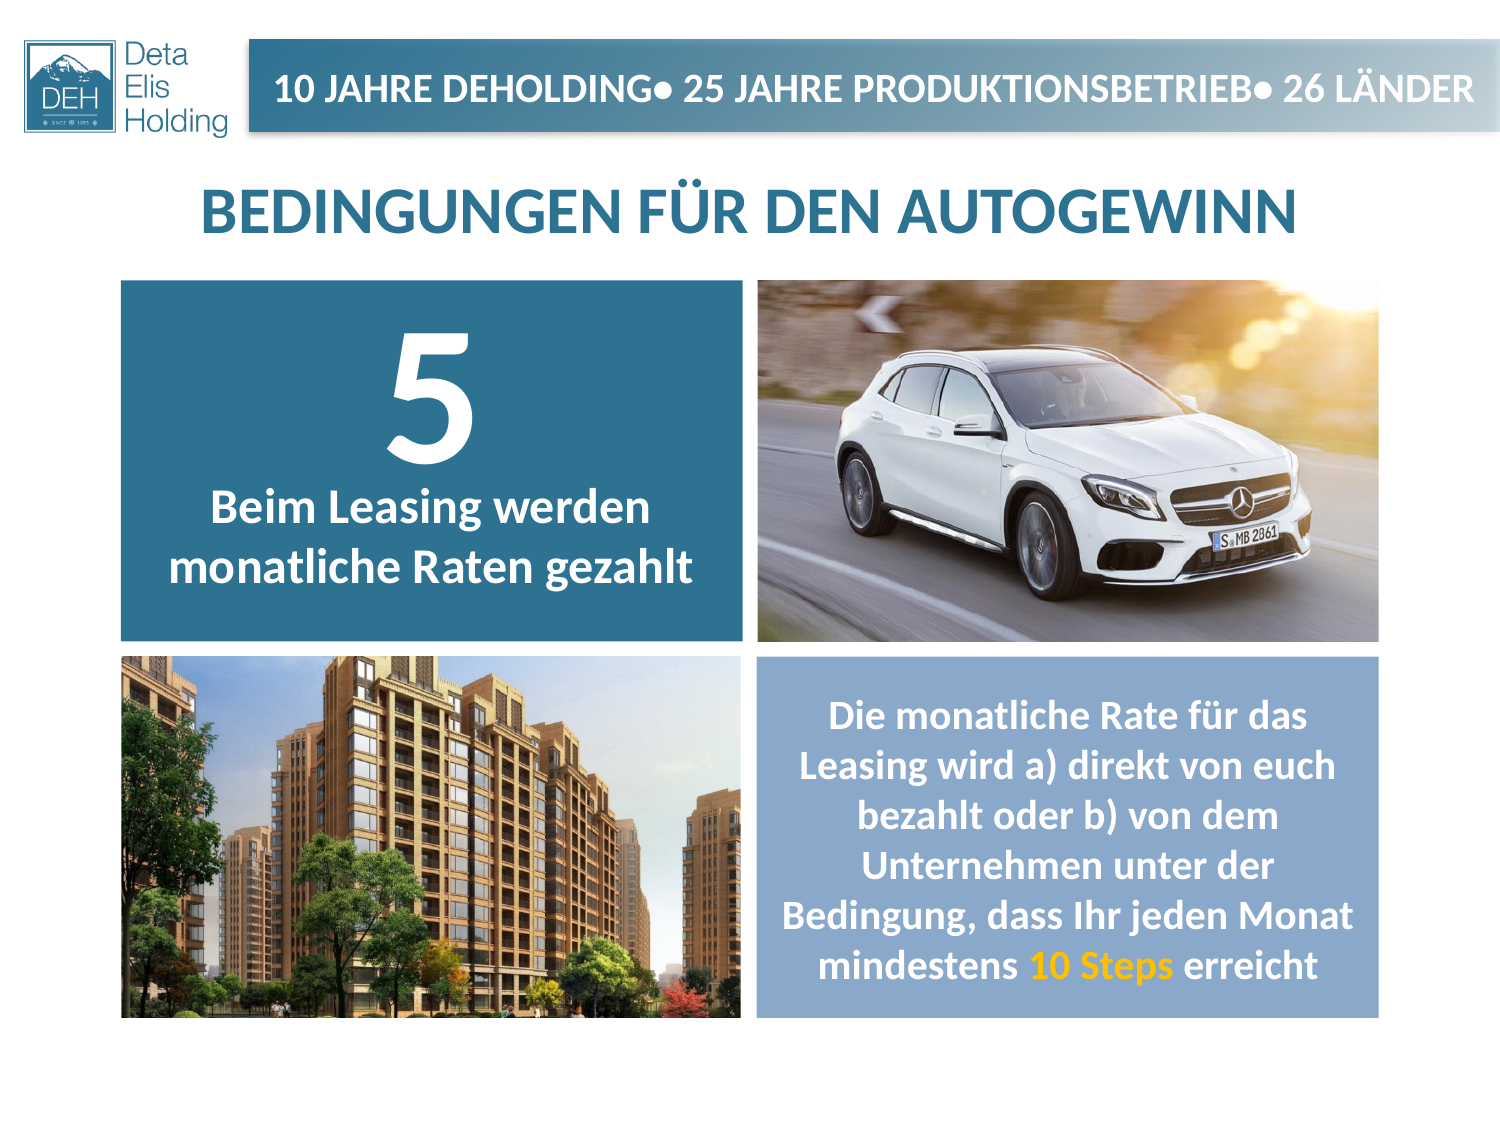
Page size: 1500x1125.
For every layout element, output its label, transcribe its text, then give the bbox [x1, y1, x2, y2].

text_box BEDINGUNGEN FÜR DEN AUTOGEWINN [0, 157, 1500, 254]
picture [23, 37, 229, 138]
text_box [119, 256, 1379, 1053]
text_box 10 JAHRE DEHOLDING• 25 JAHRE PRODUKTIONSBETRIEB• 26 LÄNDER [249, 40, 1500, 132]
